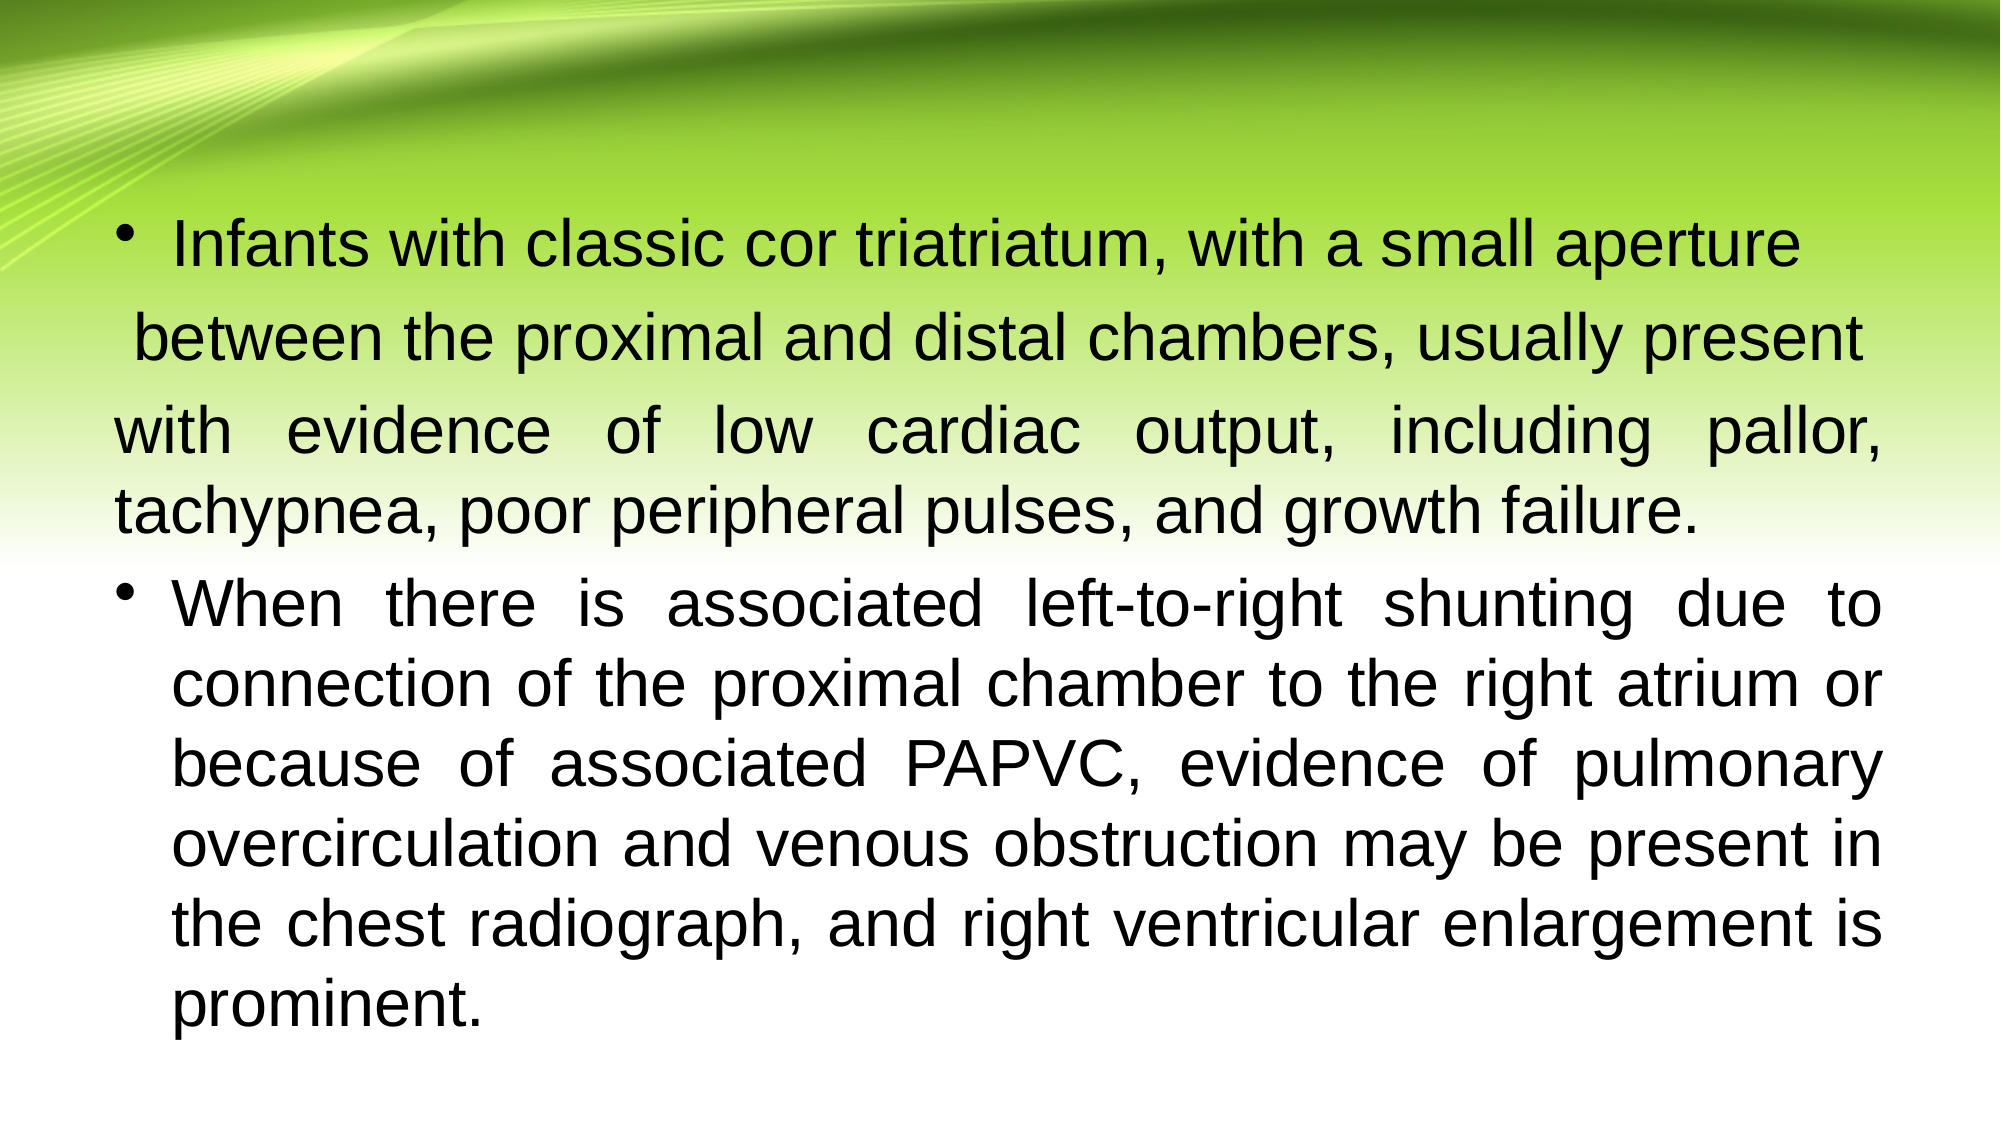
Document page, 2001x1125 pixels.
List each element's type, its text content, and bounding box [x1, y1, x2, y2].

list Infants with classic cor triatriatum, with a small aperture between the proximal and distal chambers, usually present with evidence of low cardiac output, including pallor, tachypnea, poor peripheral pulses, and growth failure. When there is associated left-to-right shunting due to connection of the proximal chamber to the right atrium or because of associated PAPVC, evidence of pulmonary overcirculation and venous obstruction may be present in the chest radiograph, and right ventricular enlargement is prominent. [99, 192, 1901, 1006]
picture [0, 0, 2000, 1125]
